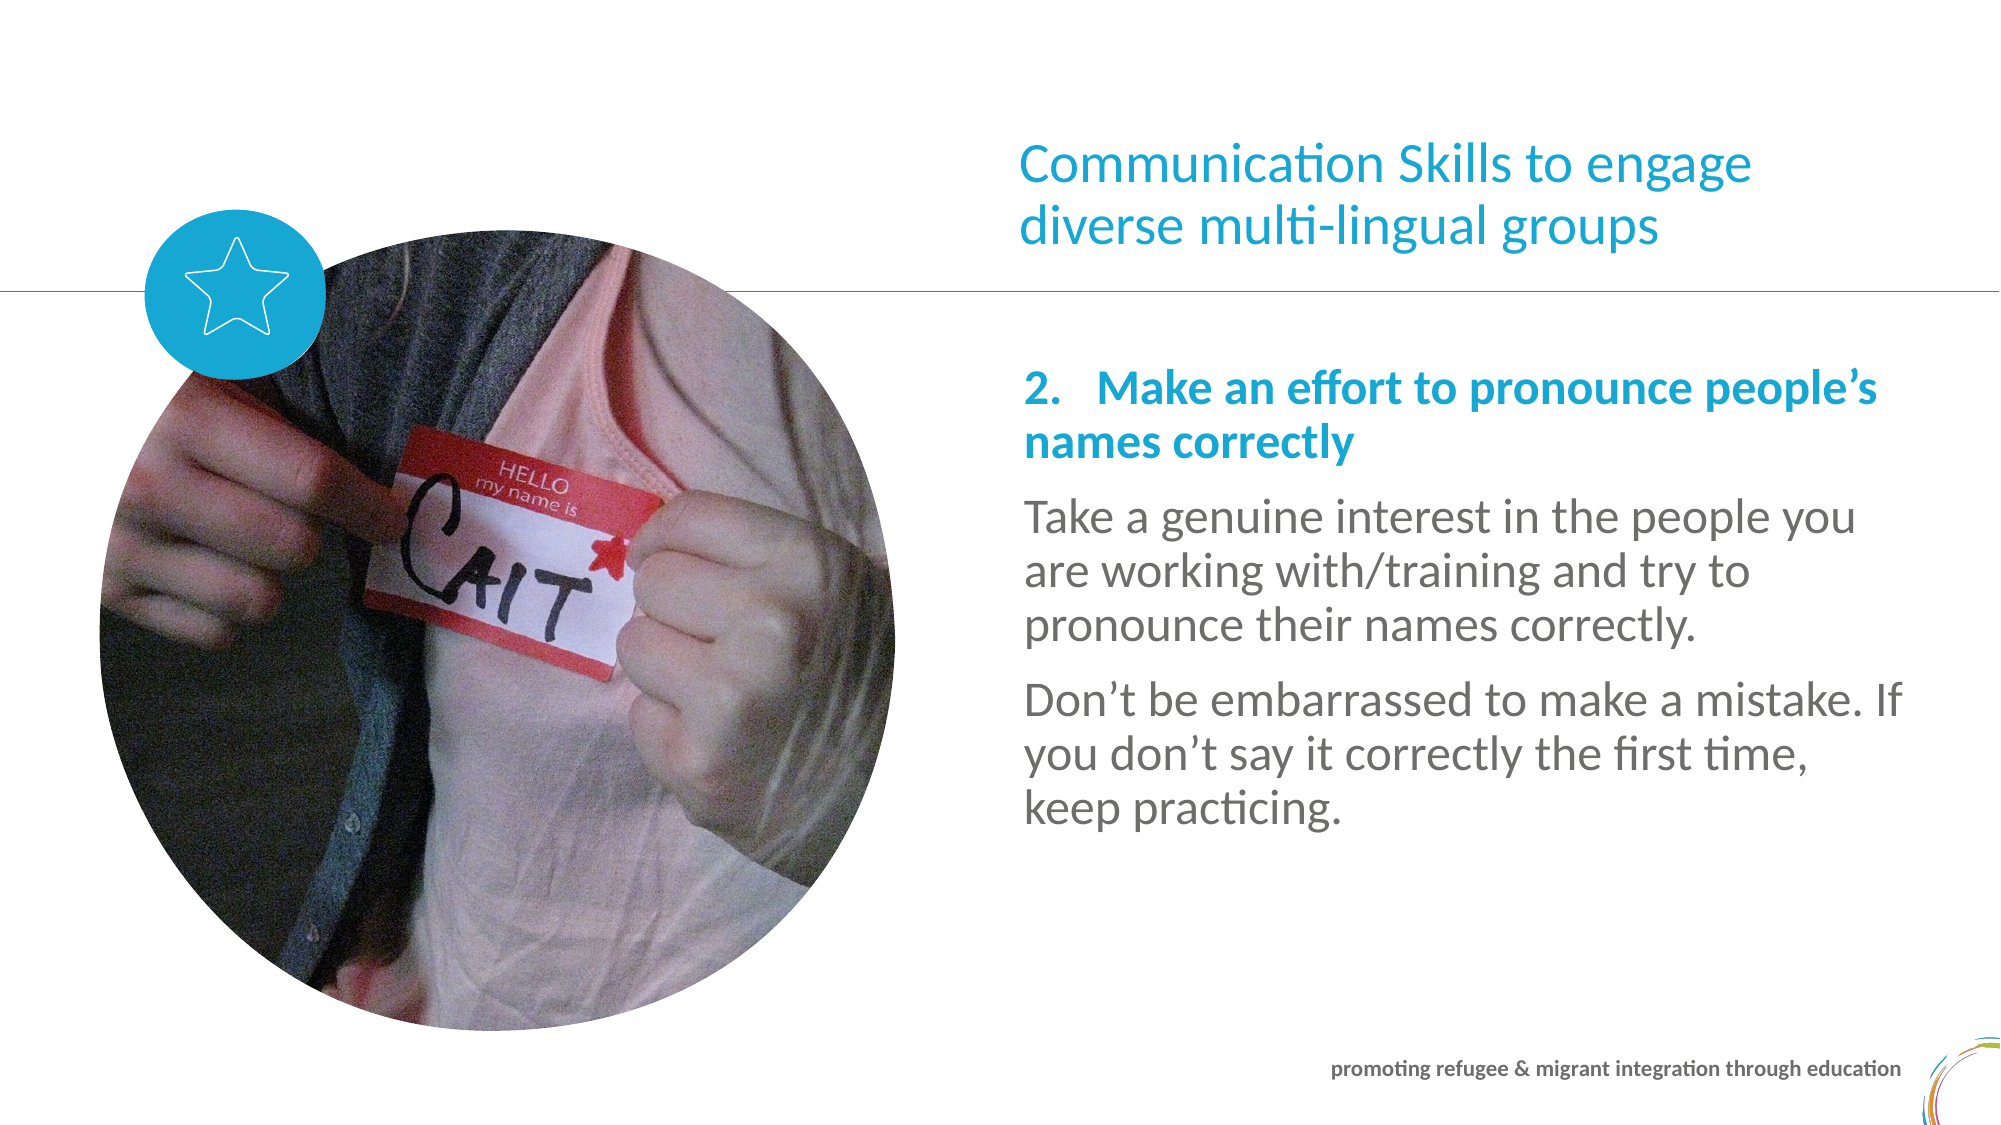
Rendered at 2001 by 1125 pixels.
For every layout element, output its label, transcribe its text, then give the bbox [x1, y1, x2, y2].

picture [1902, 1030, 2000, 1125]
list 2. Make an effort to pronounce people’s names correctly Take a genuine interest in the people you are working with/training and try to pronounce their names correctly. Don’t be embarrassed to make a mistake. If you don’t say it correctly the first time, keep practicing. [1008, 353, 1920, 950]
picture [99, 230, 896, 1031]
list Communication Skills to engage diverse multi-lingual groups [1004, 125, 1920, 267]
